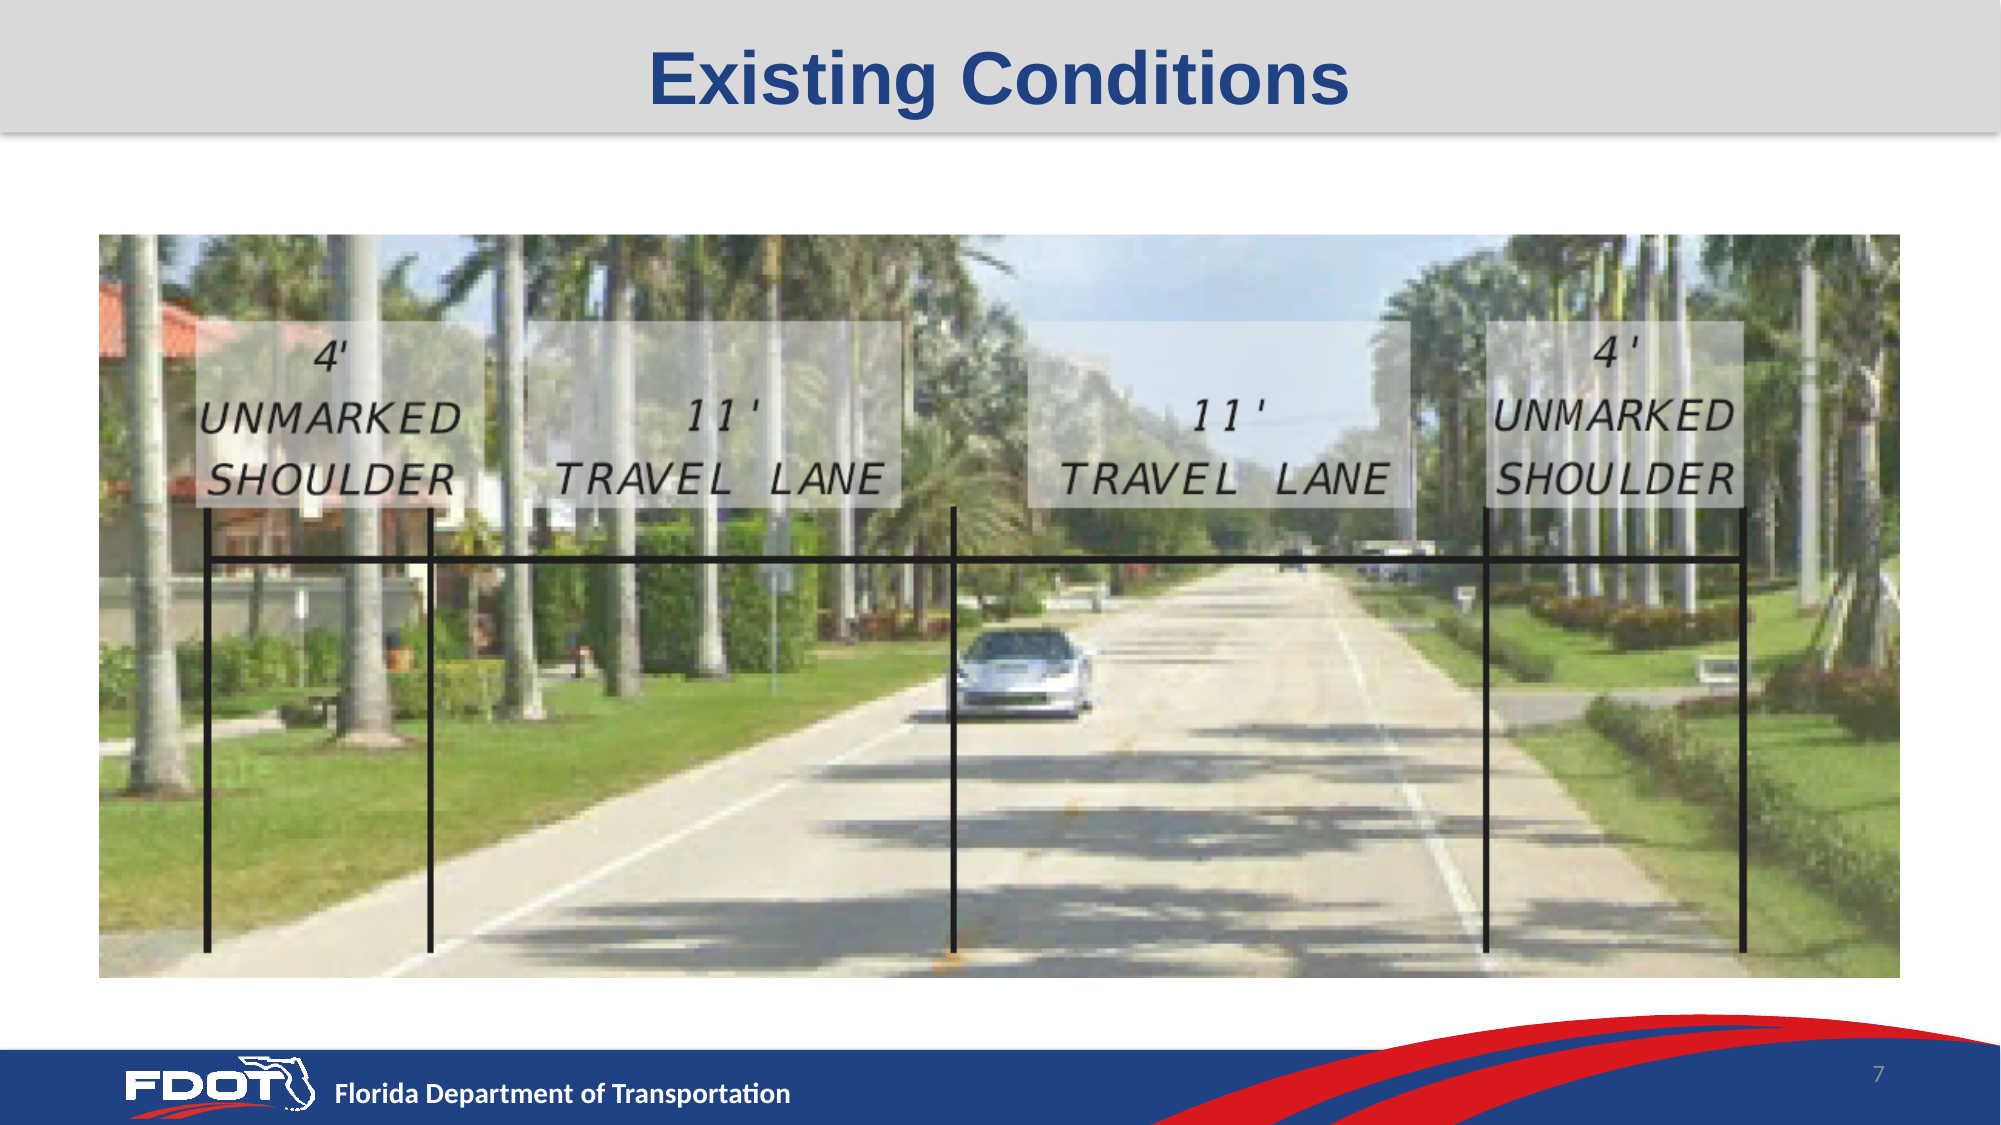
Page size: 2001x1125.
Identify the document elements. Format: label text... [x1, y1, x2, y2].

slide_number 7 [1433, 1042, 1900, 1103]
picture [99, 224, 1901, 978]
picture [120, 1054, 320, 1121]
title Existing Conditions [0, 12, 2000, 138]
